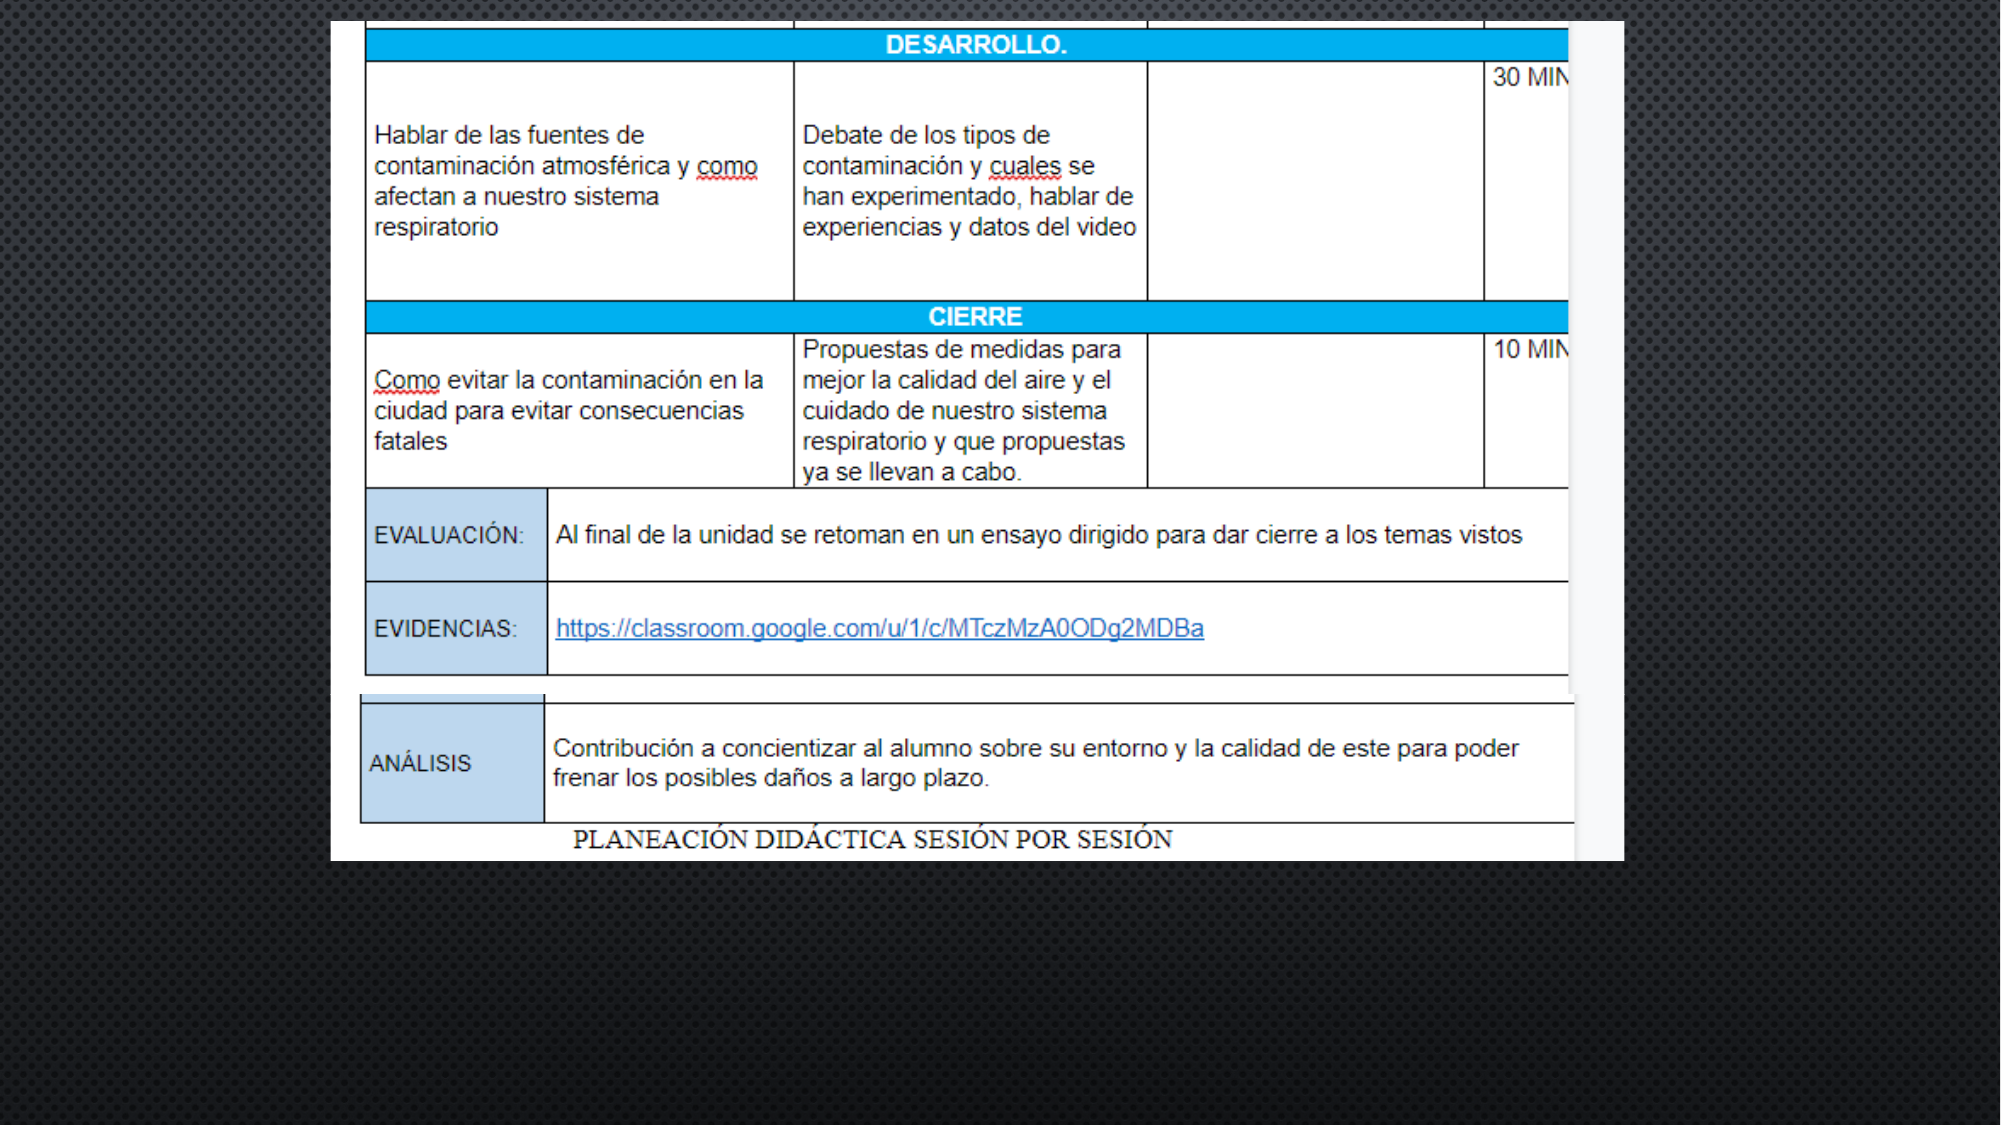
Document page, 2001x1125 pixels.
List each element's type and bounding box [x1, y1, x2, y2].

list [330, 21, 1625, 694]
picture [330, 694, 1625, 862]
